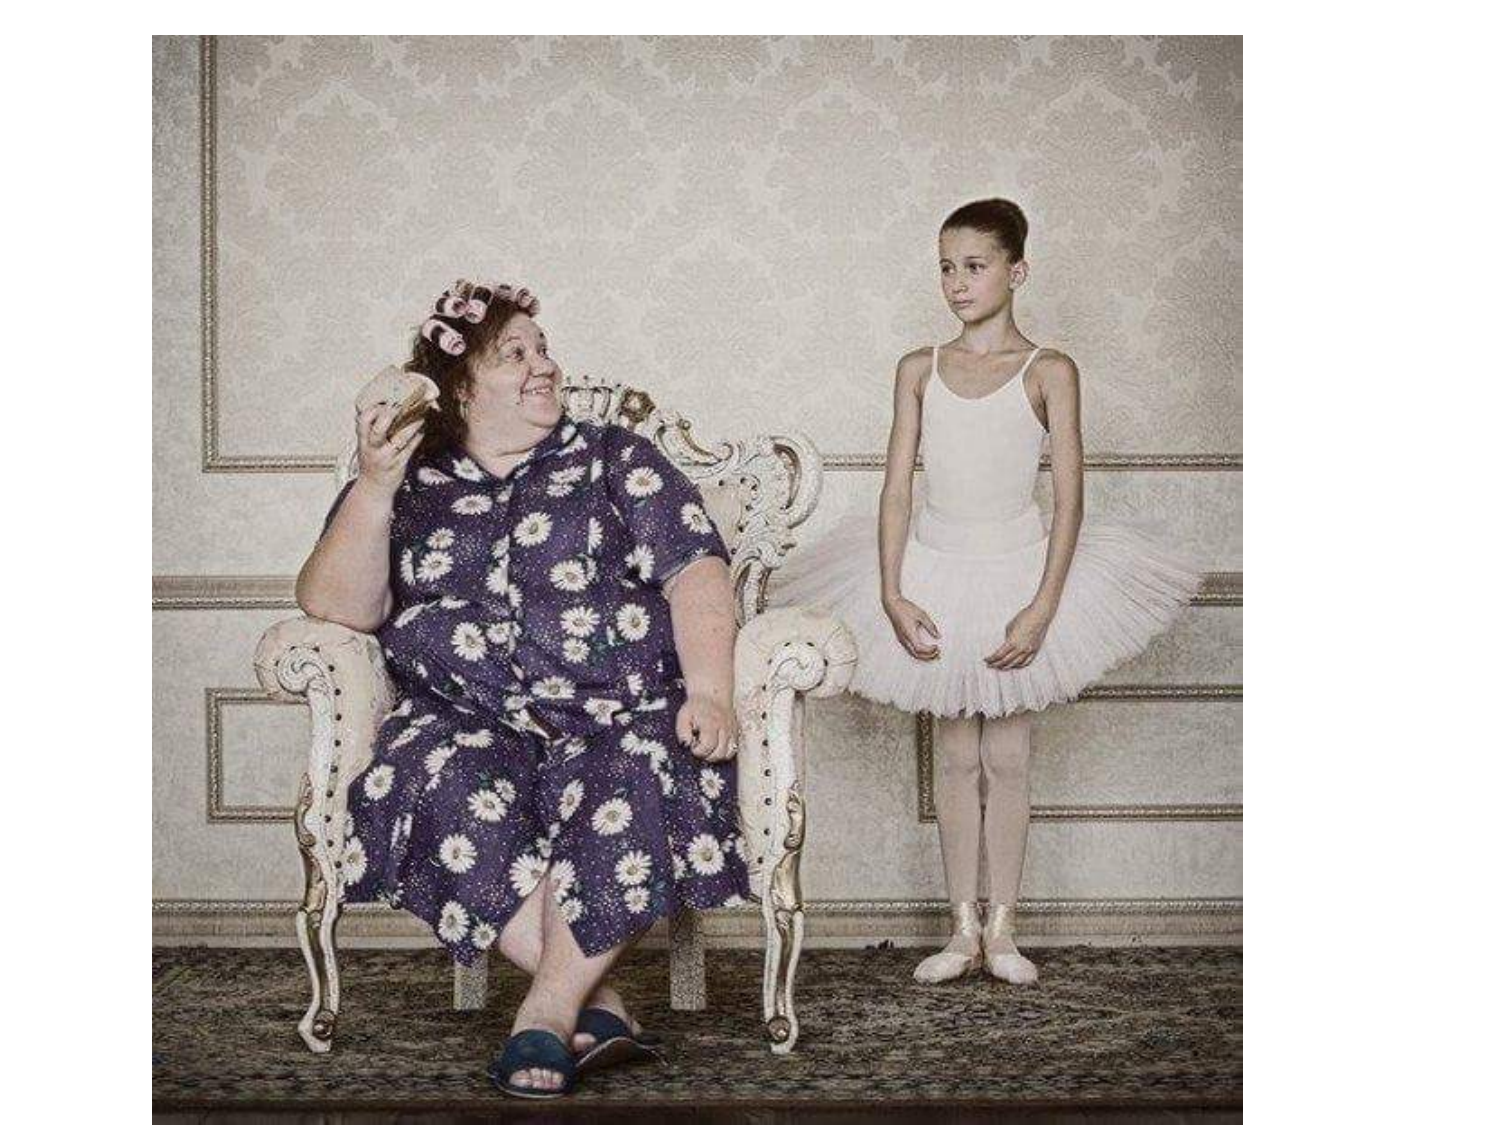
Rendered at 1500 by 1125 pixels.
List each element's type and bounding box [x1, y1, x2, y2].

picture [152, 34, 1243, 1125]
